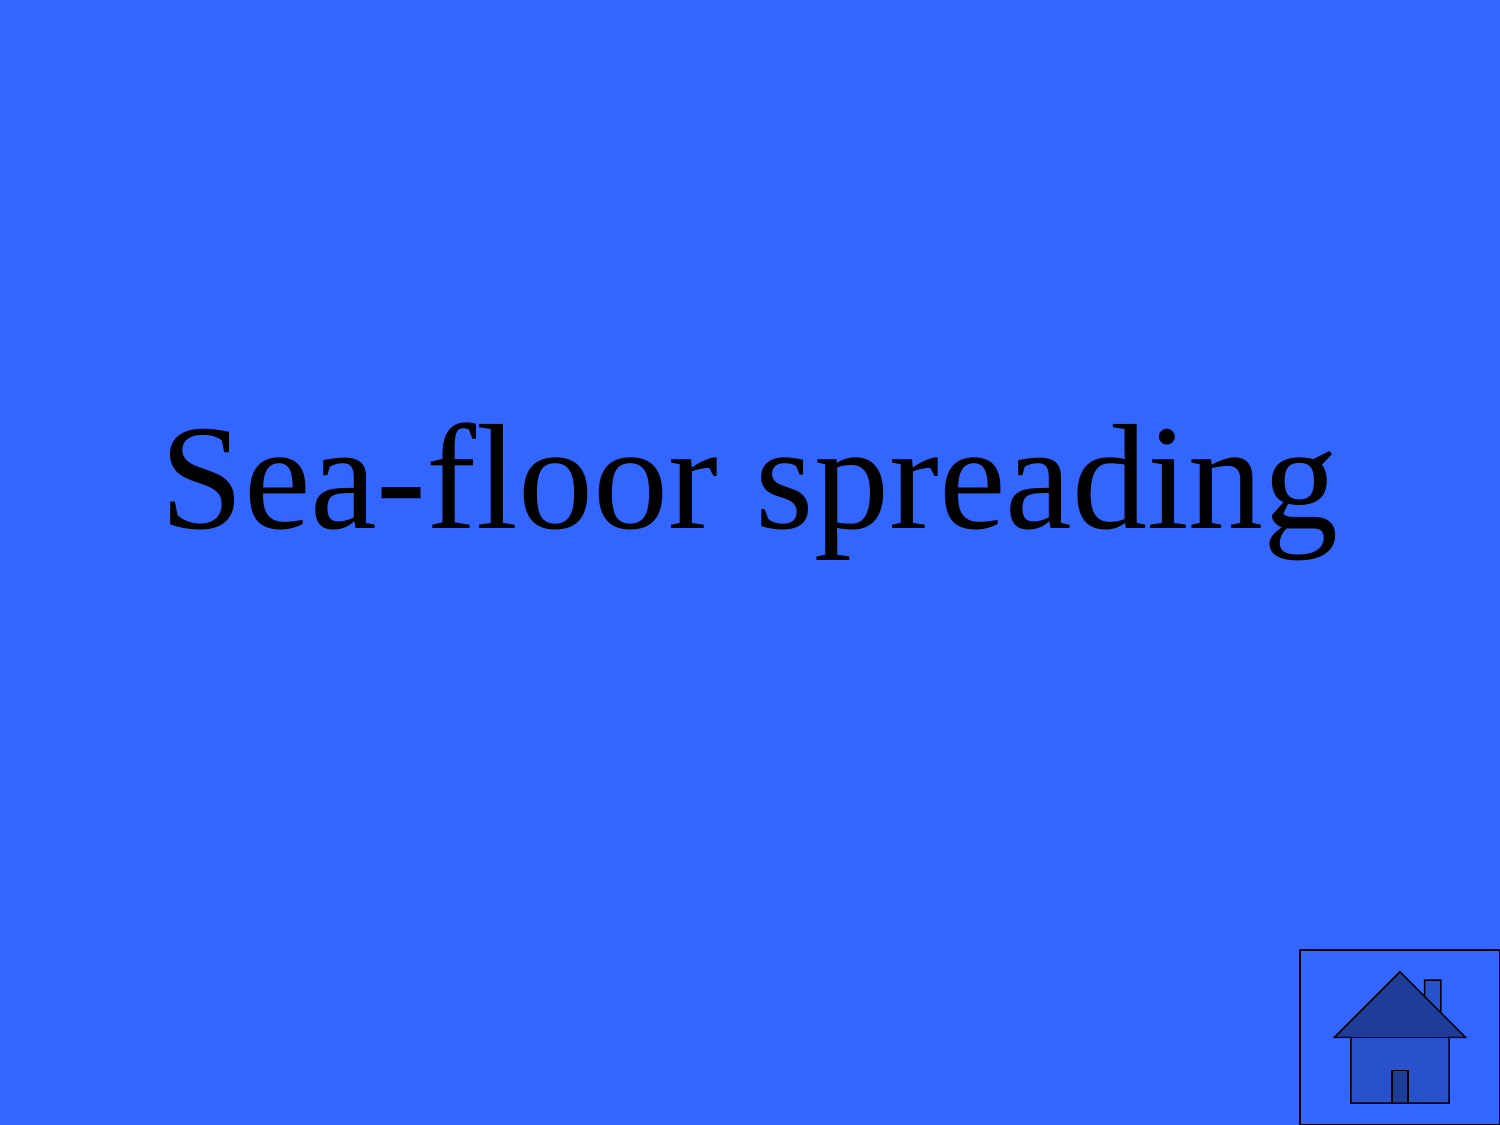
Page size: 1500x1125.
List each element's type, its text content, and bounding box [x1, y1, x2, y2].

title Sea-floor spreading [112, 375, 1388, 563]
text_box [1299, 950, 1500, 1125]
